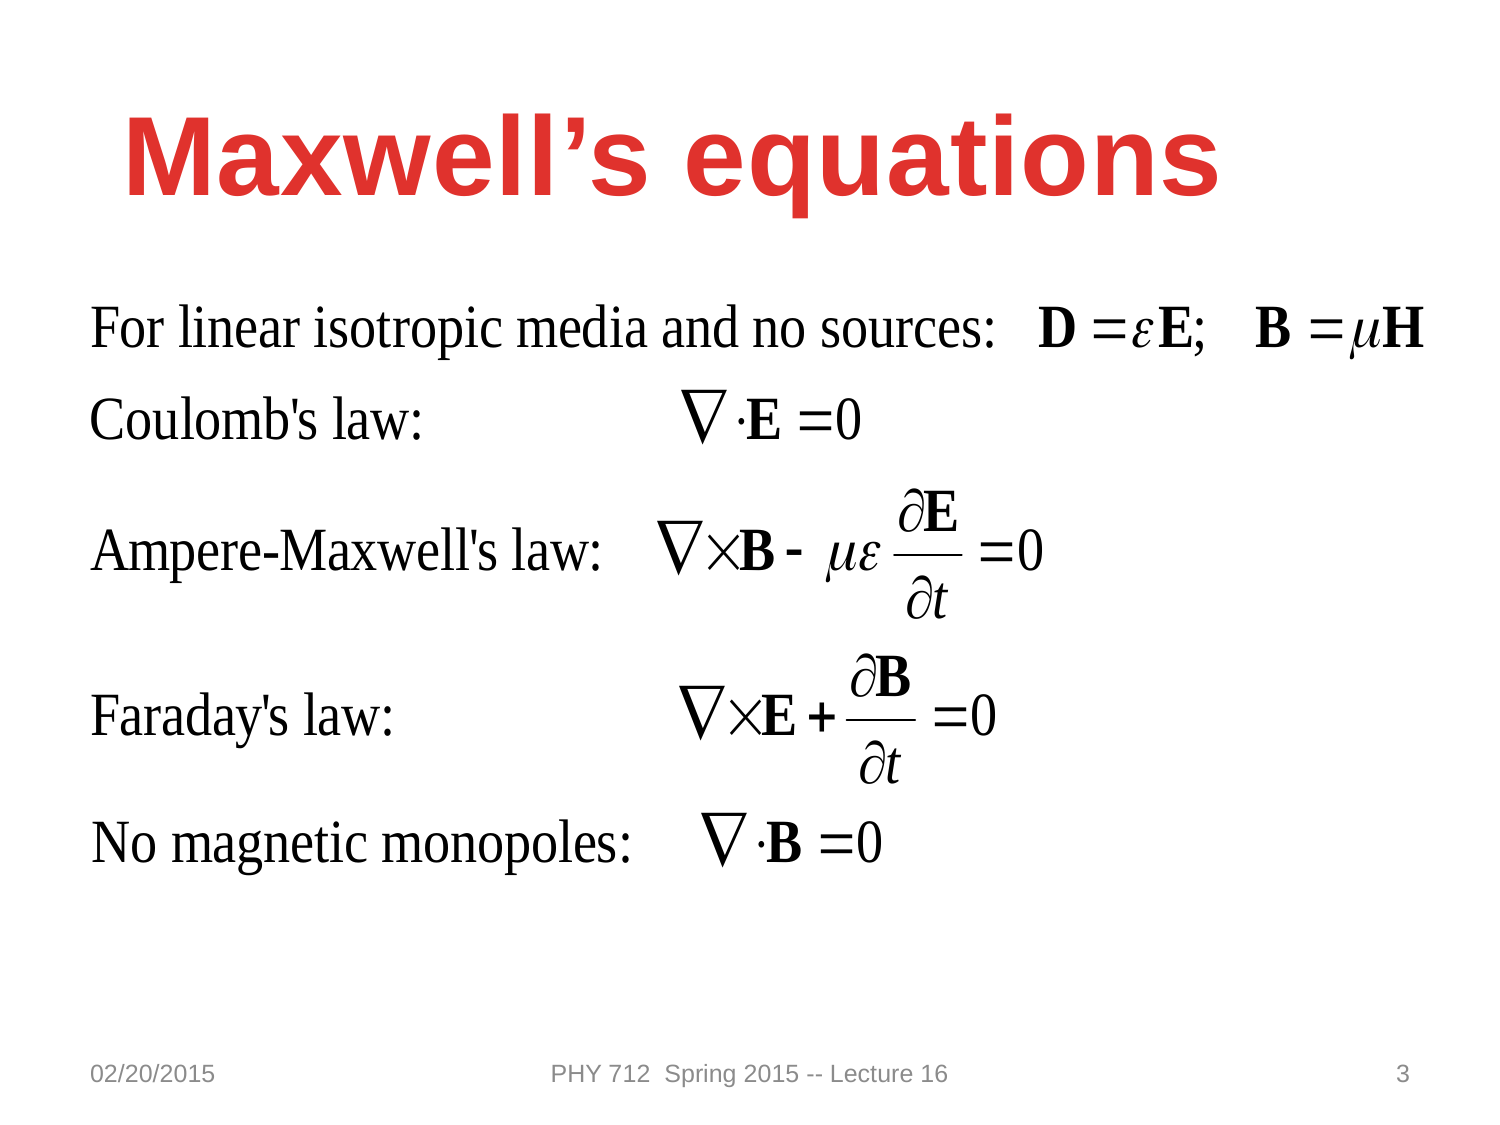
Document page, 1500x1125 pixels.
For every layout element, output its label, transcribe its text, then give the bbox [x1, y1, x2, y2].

footer PHY 712 Spring 2015 -- Lecture 16 [512, 1042, 988, 1103]
slide_number 3 [1074, 1042, 1425, 1103]
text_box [81, 74, 1438, 888]
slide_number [75, 1042, 425, 1103]
